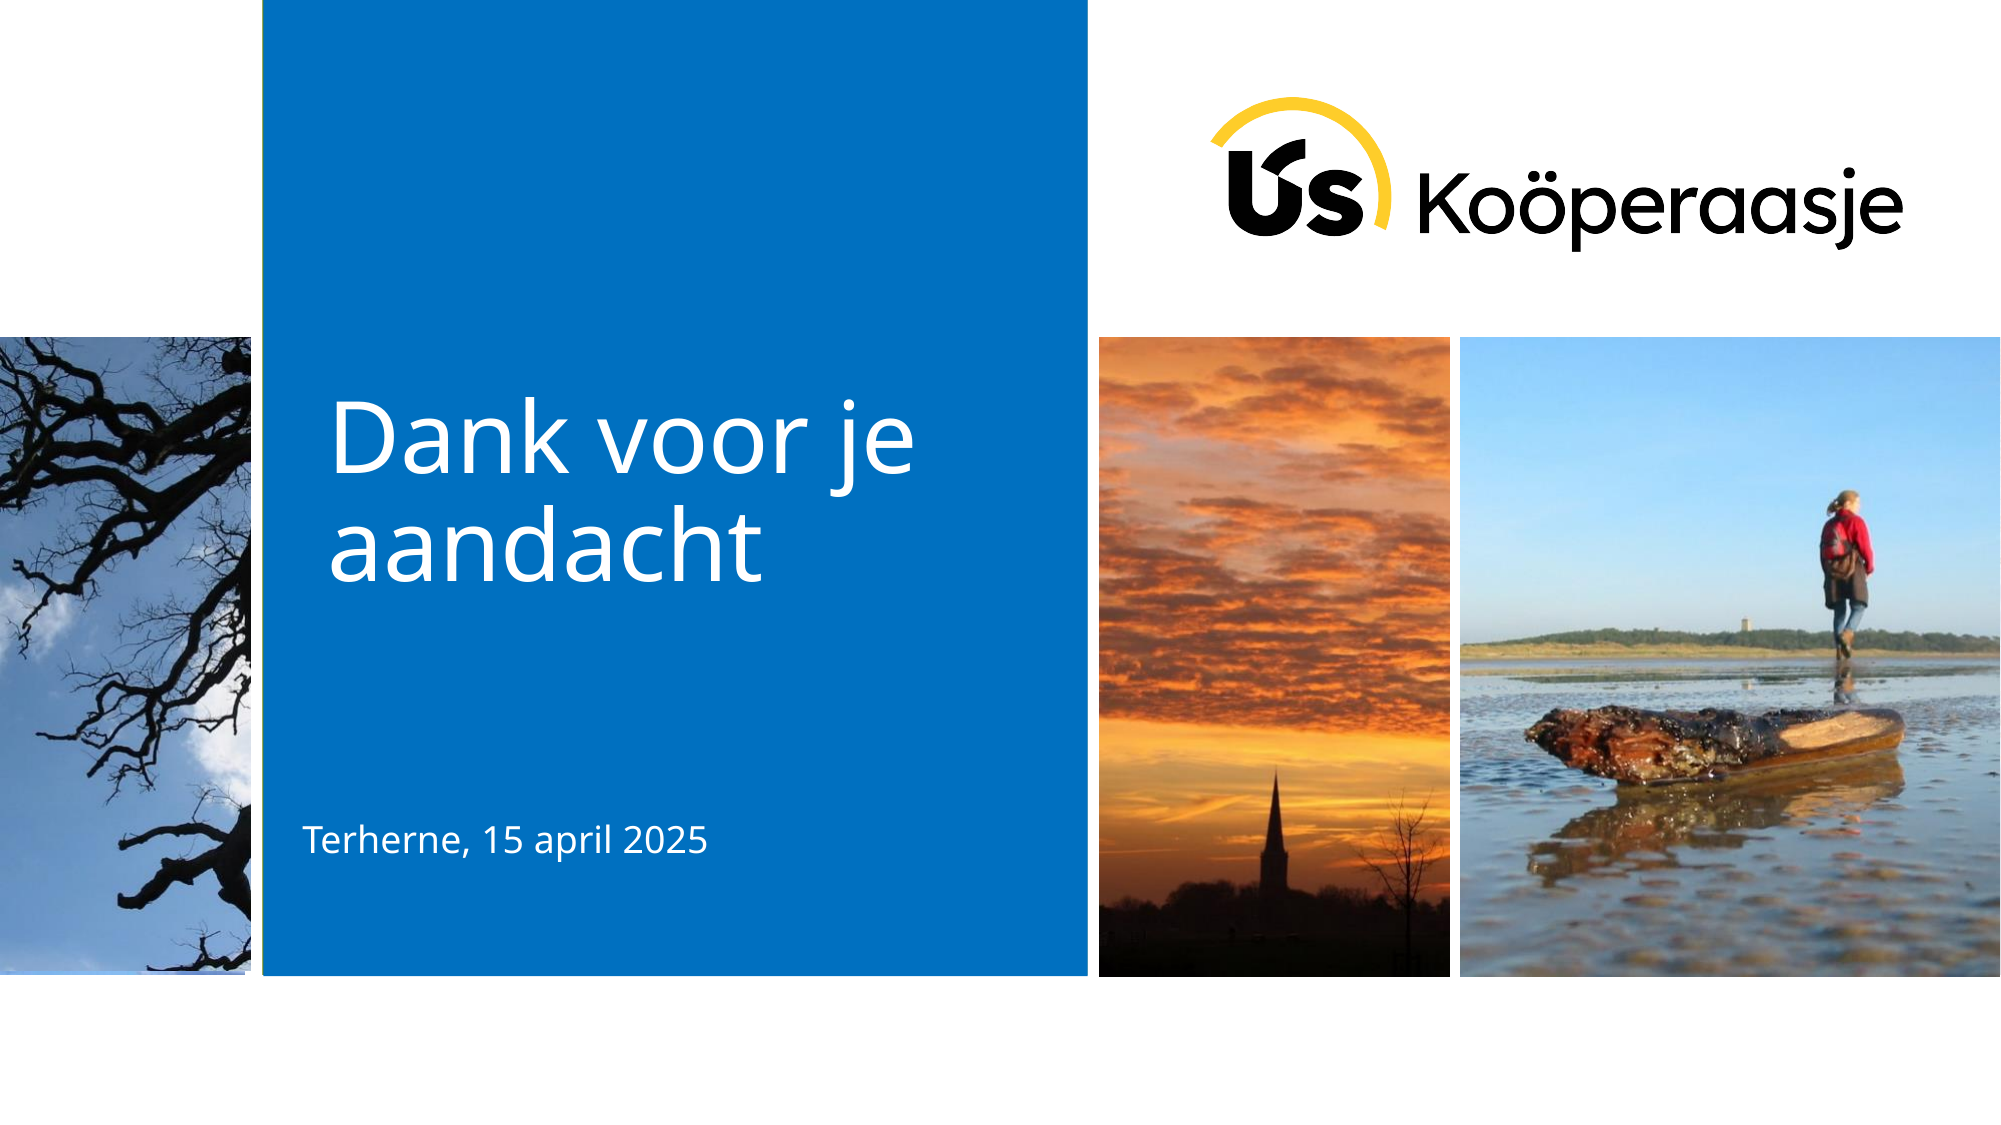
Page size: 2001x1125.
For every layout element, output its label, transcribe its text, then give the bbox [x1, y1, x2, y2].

picture [1210, 97, 1903, 252]
subtitle Terherne, 15 april 2025 [287, 813, 1083, 934]
picture [1460, 337, 2001, 977]
picture [1099, 337, 1450, 977]
text_box [262, 0, 1089, 977]
picture [0, 337, 251, 975]
title [287, 31, 1083, 813]
text_box Dank voor je aandacht [312, 56, 1108, 839]
